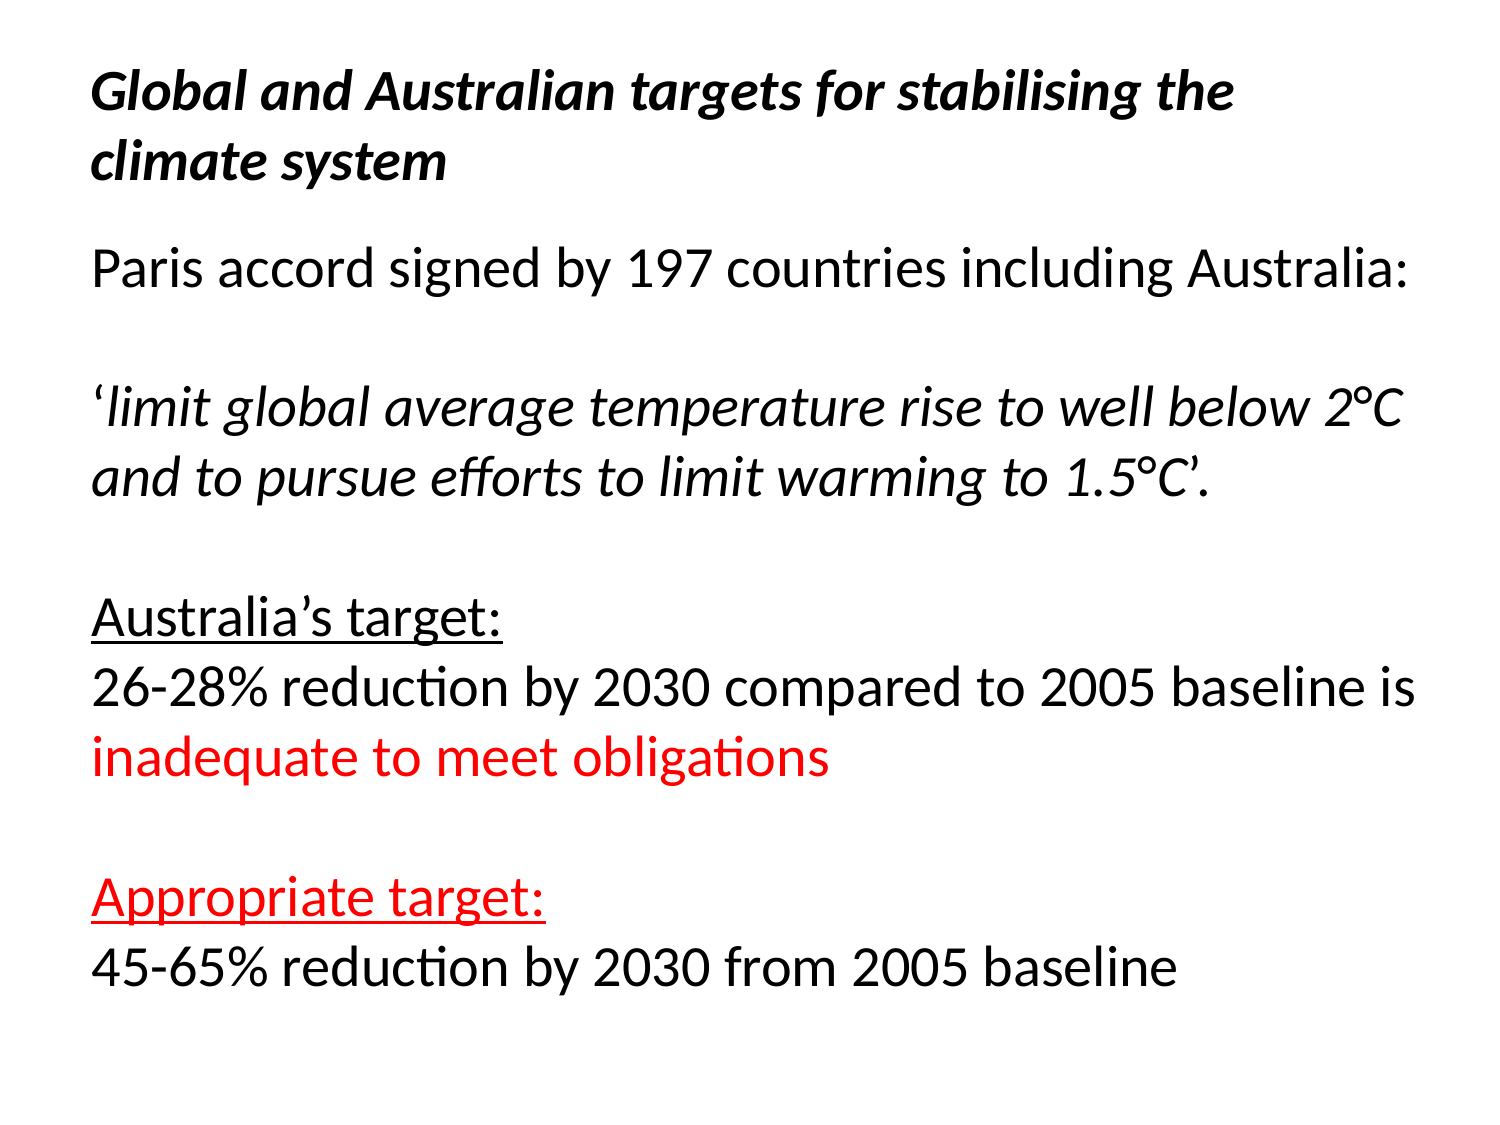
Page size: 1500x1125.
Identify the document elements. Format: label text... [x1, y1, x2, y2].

title Global and Australian targets for stabilising the climate system [75, 45, 1425, 220]
text_box Paris accord signed by 197 countries including Australia: ‘limit global average temperature rise to well below 2°C and to pursue efforts to limit warming to 1.5°C’. Australia’s target: 26-28% reduction by 2030 compared to 2005 baseline is inadequate to meet obligations Appropriate target: 45-65% reduction by 2030 from 2005 baseline [76, 221, 1436, 1006]
